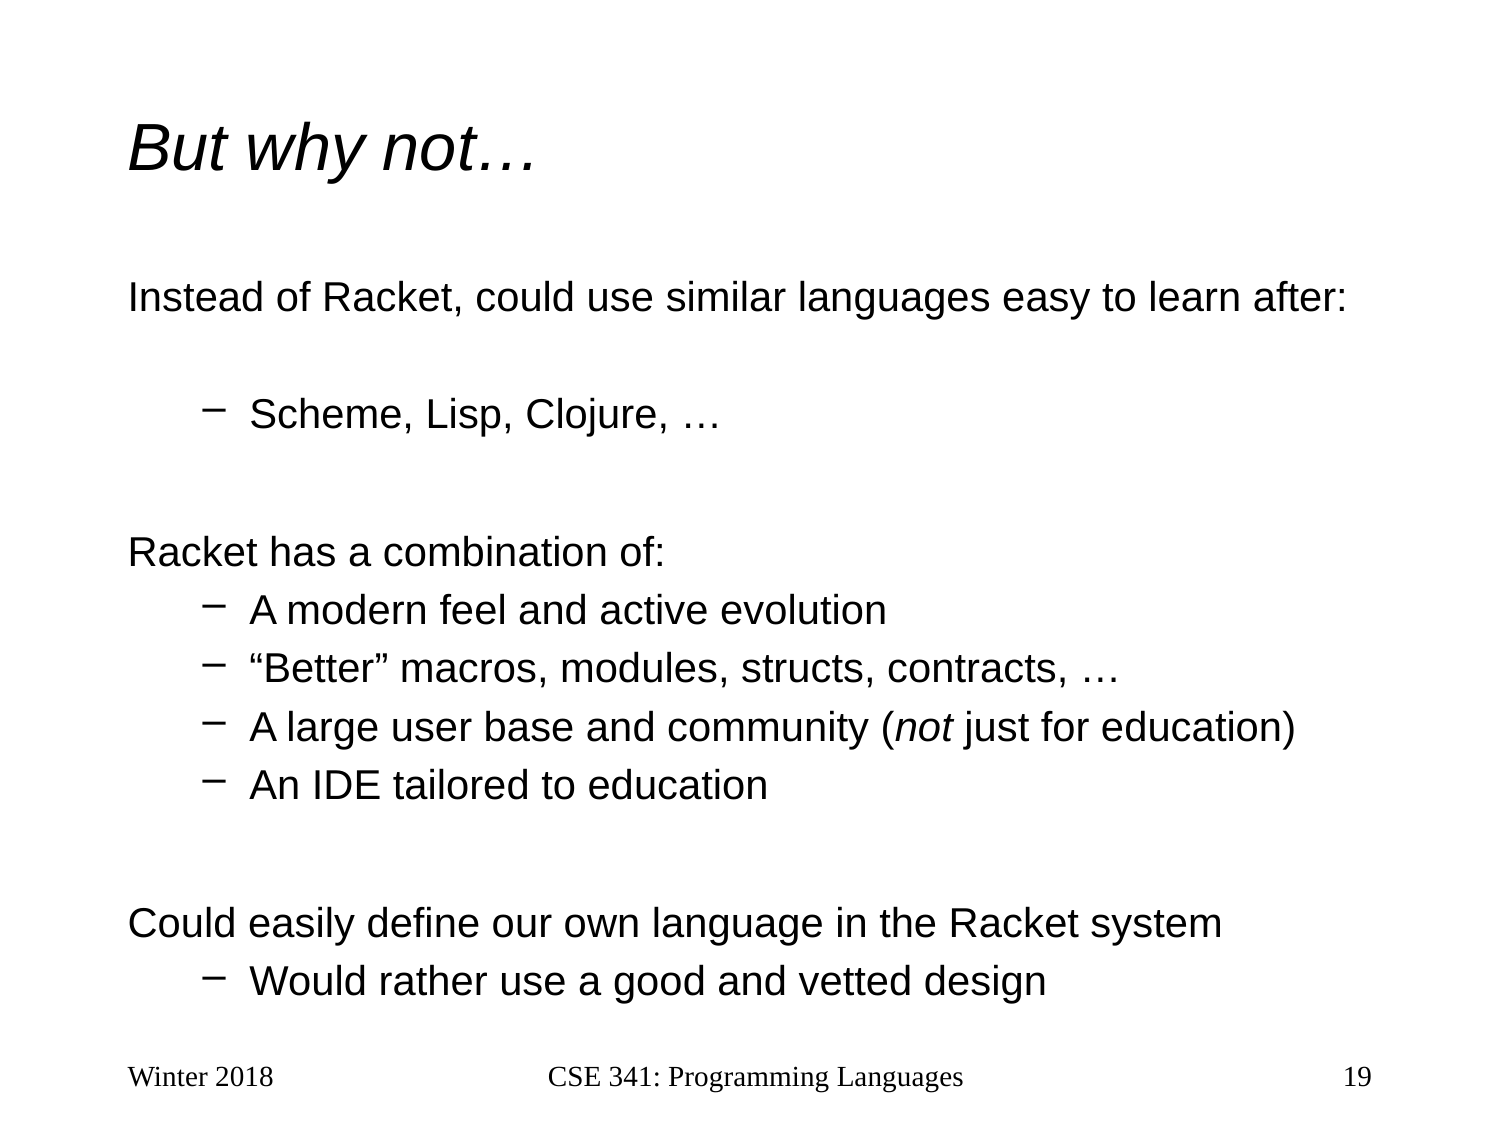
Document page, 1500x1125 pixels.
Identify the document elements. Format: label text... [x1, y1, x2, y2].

slide_number 19 [1074, 1049, 1388, 1125]
slide_number Winter 2018 [112, 1049, 426, 1125]
list Instead of Racket, could use similar languages easy to learn after: Scheme, Lisp, Clojure, … Racket has a combination of: A modern feel and active evolution “Better” macros, modules, structs, contracts, … A large user base and community (not just for education) An IDE tailored to education Could easily define our own language in the Racket system Would rather use a good and vetted design [112, 262, 1388, 1026]
title But why not… [112, 49, 1388, 238]
footer CSE 341: Programming Languages [474, 1049, 1038, 1125]
